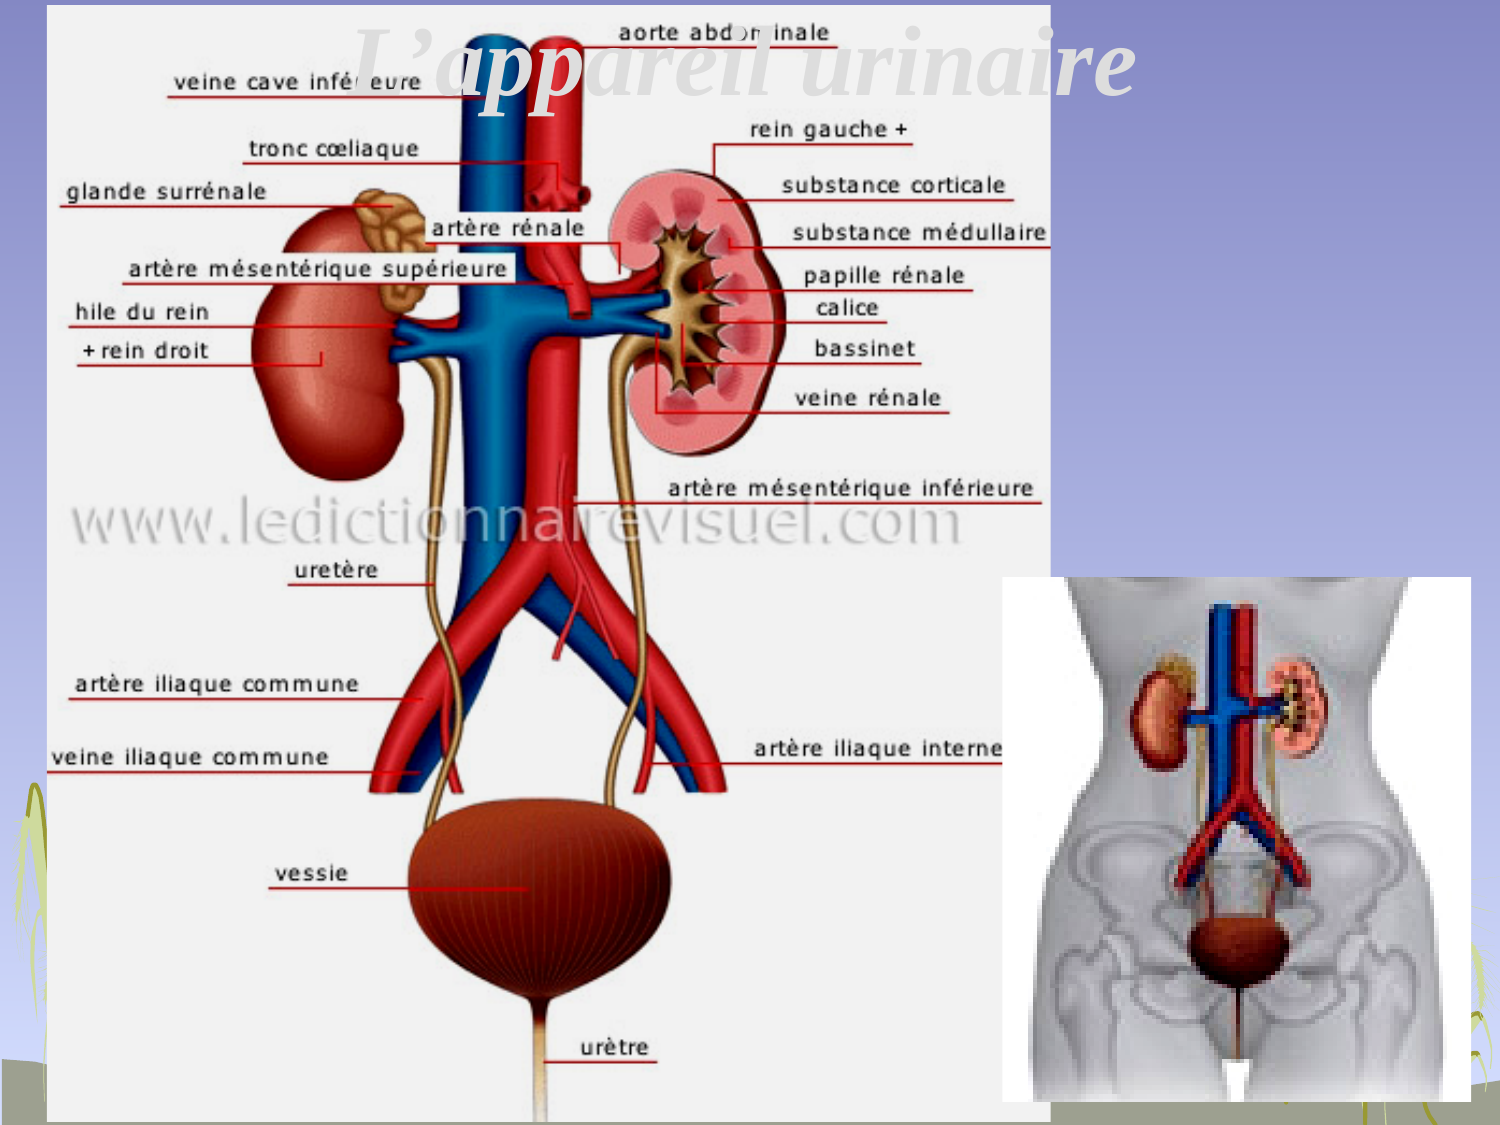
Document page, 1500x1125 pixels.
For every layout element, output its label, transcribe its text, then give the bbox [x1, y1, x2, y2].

text_box L’appareil urinaire [1056, 11, 1381, 211]
picture [46, 5, 1472, 1122]
